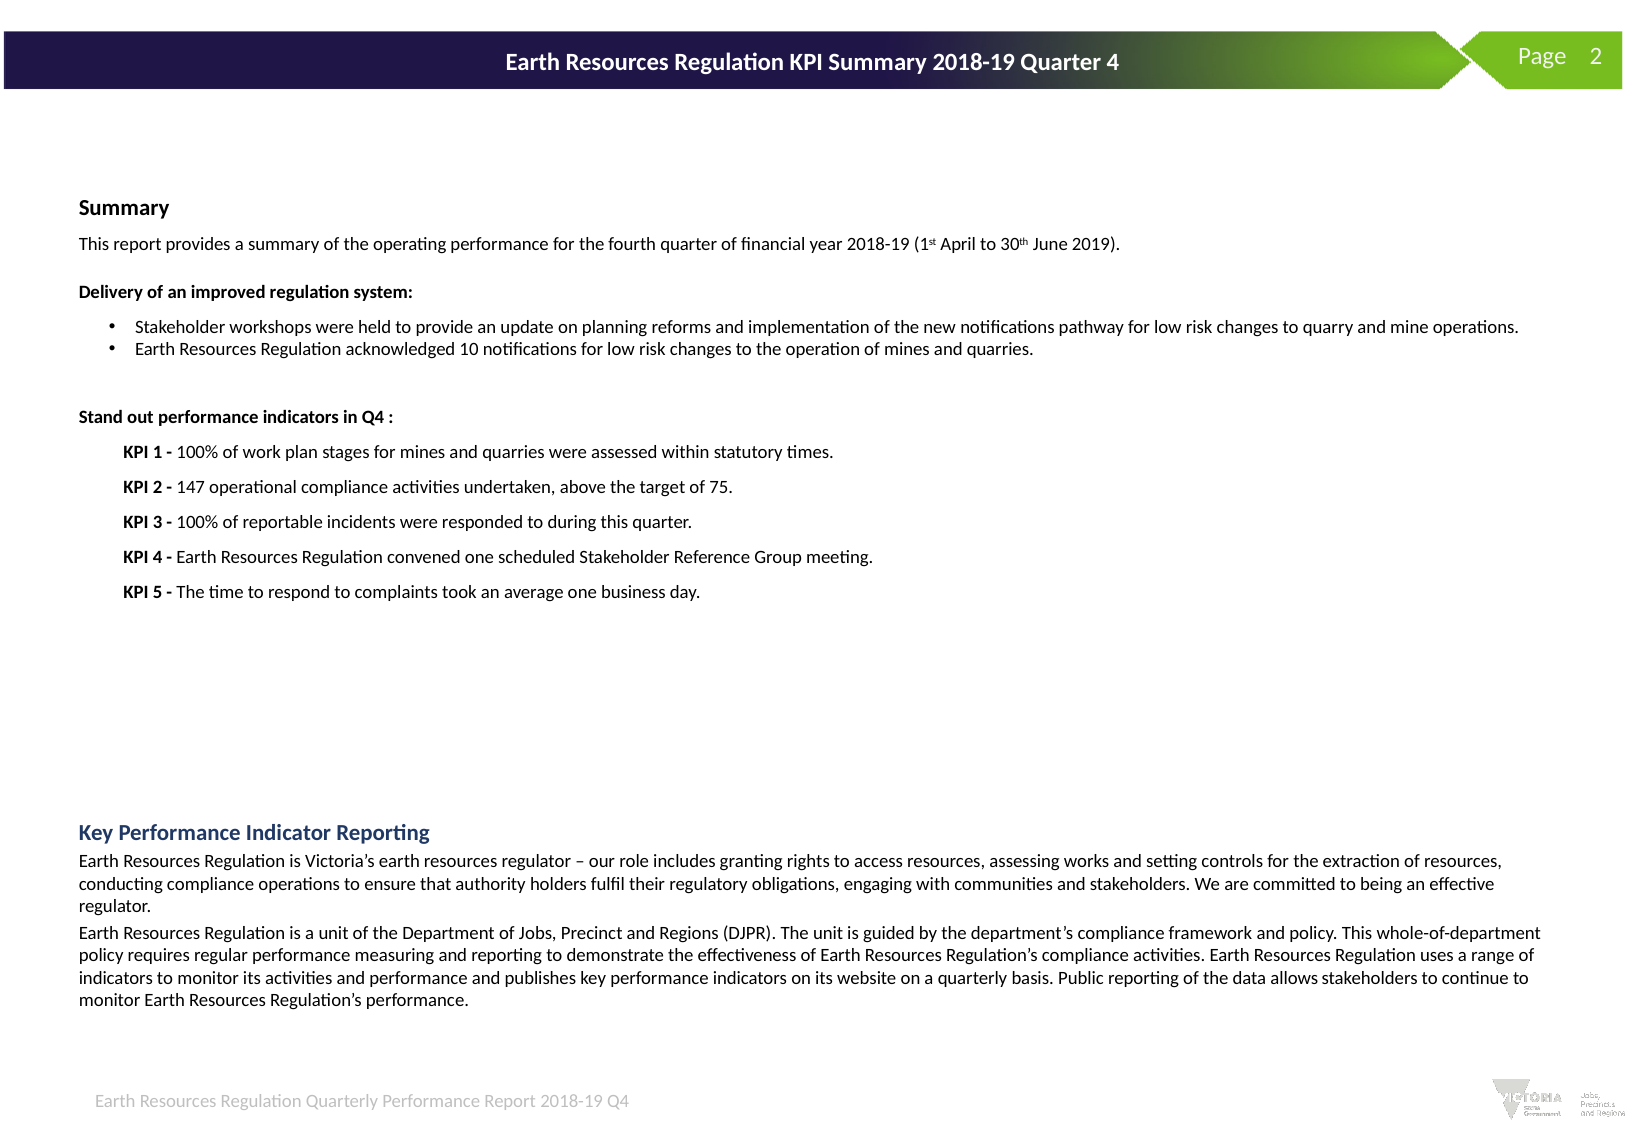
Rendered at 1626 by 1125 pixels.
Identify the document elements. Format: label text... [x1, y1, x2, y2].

slide_number Page 2 [1470, 32, 1618, 77]
text_box Key Performance Indicator Reporting Earth Resources Regulation is Victoria’s earth resources regulator – our role includes granting rights to access resources, assessing works and setting controls for the extraction of resources, conducting compliance operations to ensure that authority holders fulfil their regulatory obligations, engaging with communities and stakeholders. We are committed to being an effective regulator. Earth Resources Regulation is a unit of the Department of Jobs, Precinct and Regions (DJPR). The unit is guided by the department’s compliance framework and policy. This whole-of-department policy requires regular performance measuring and reporting to demonstrate the effectiveness of Earth Resources Regulation’s compliance activities. Earth Resources Regulation uses a range of indicators to monitor its activities and performance and publishes key performance indicators on its website on a quarterly basis. Public reporting of the data allows stakeholders to continue to monitor Earth Resources Regulation’s performance. [63, 810, 1562, 1014]
footer Earth Resources Regulation Quarterly Performance Report 2018-19 Q4 [80, 1069, 896, 1125]
picture [2, 30, 1625, 90]
list Summary This report provides a summary of the operating performance for the fourth quarter of financial year 2018-19 (1st April to 30th June 2019). Delivery of an improved regulation system: Stakeholder workshops were held to provide an update on planning reforms and implementation of the new notifications pathway for low risk changes to quarry and mine operations. Earth Resources Regulation acknowledged 10 notifications for low risk changes to the operation of mines and quarries. Stand out performance indicators in Q4 : KPI 1 - 100% of work plan stages for mines and quarries were assessed within statutory times. KPI 2 - 147 operational compliance activities undertaken, above the target of 75. KPI 3 - 100% of reportable incidents were responded to during this quarter. KPI 4 - Earth Resources Regulation convened one scheduled Stakeholder Reference Group meeting. KPI 5 - The time to respond to complaints took an average one business day. [63, 184, 1593, 823]
picture [1492, 1079, 1625, 1120]
title Earth Resources Regulation KPI Summary 2018-19 Quarter 4 [81, 38, 1544, 83]
